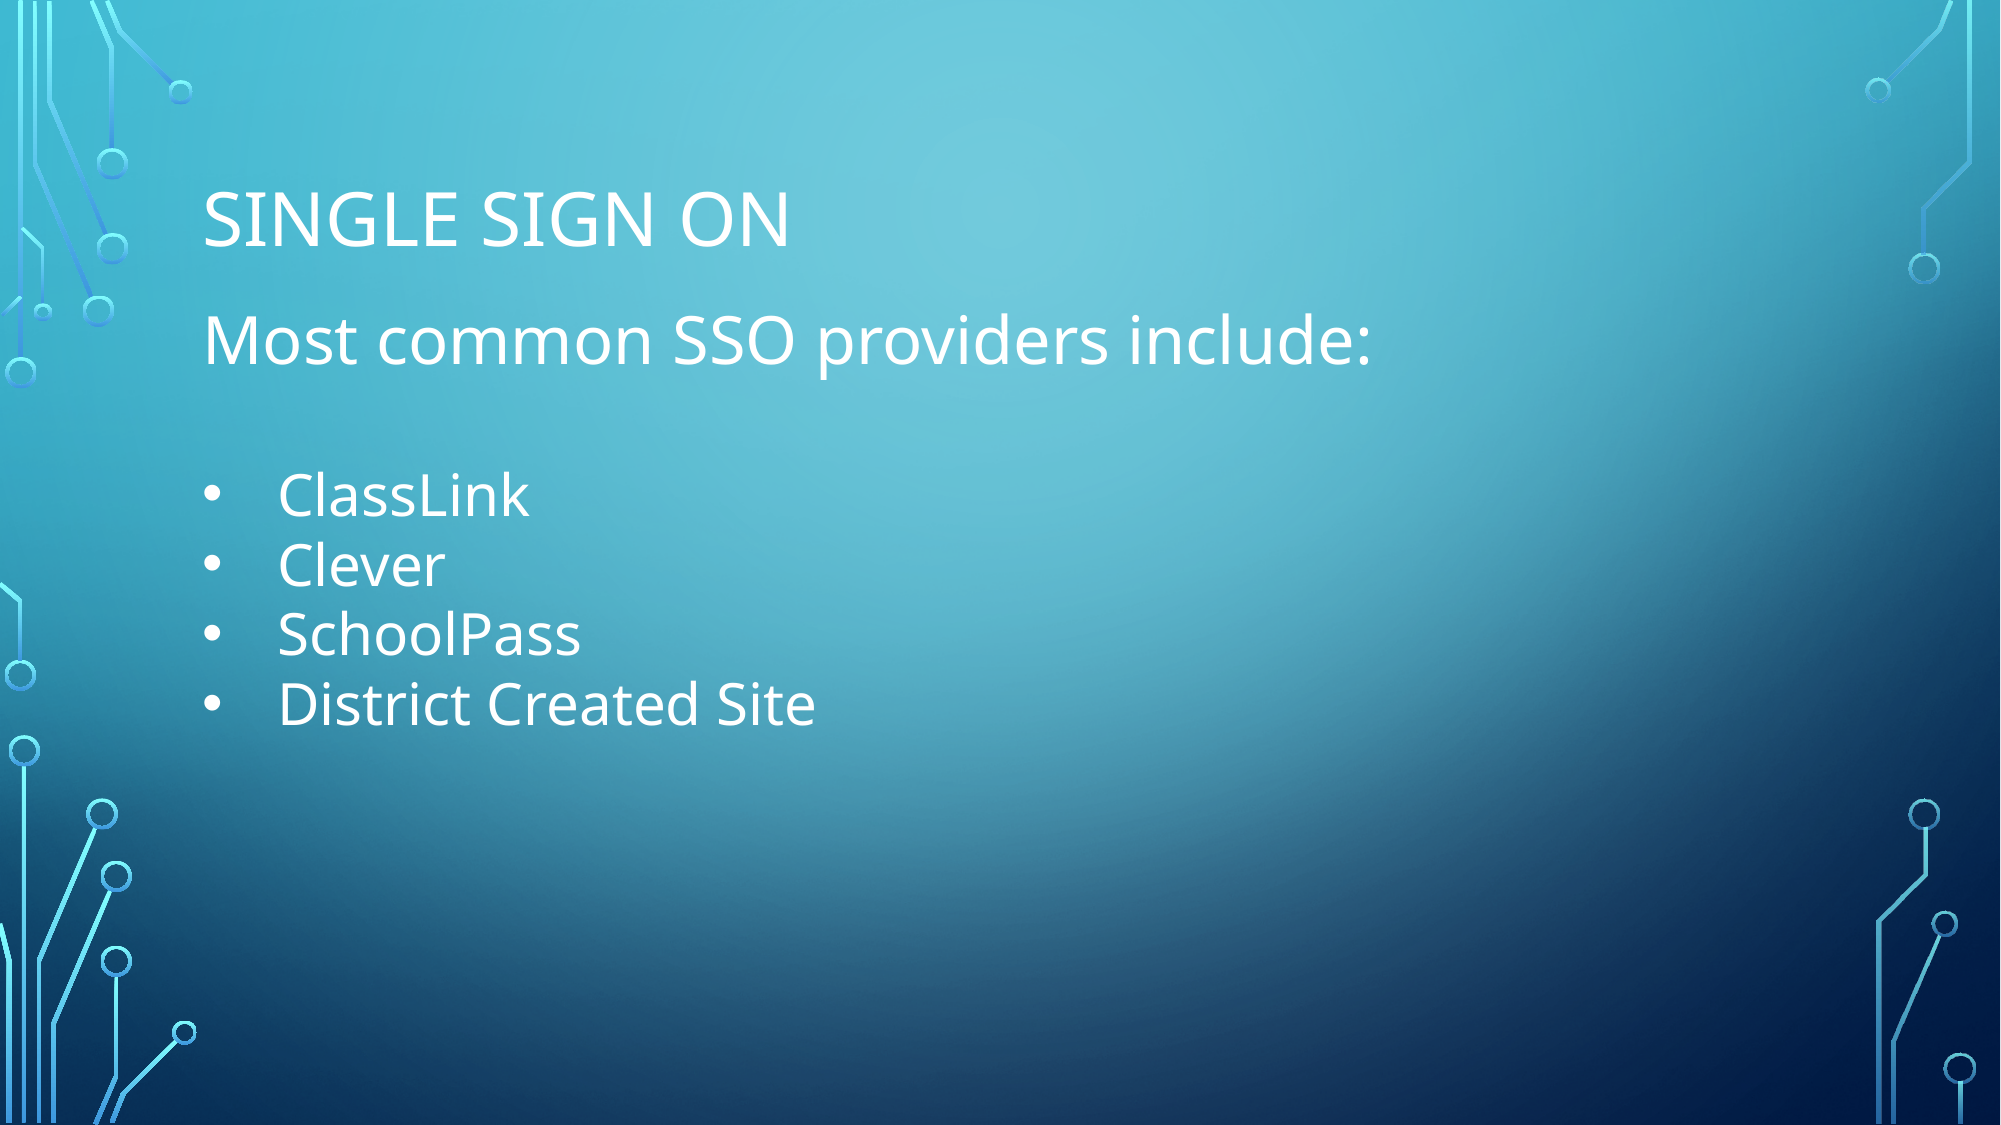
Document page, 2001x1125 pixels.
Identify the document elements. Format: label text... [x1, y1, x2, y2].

title Single sign on [187, 101, 1813, 344]
text_box Most common SSO providers include: ClassLink Clever SchoolPass District Created Site [187, 290, 1472, 790]
